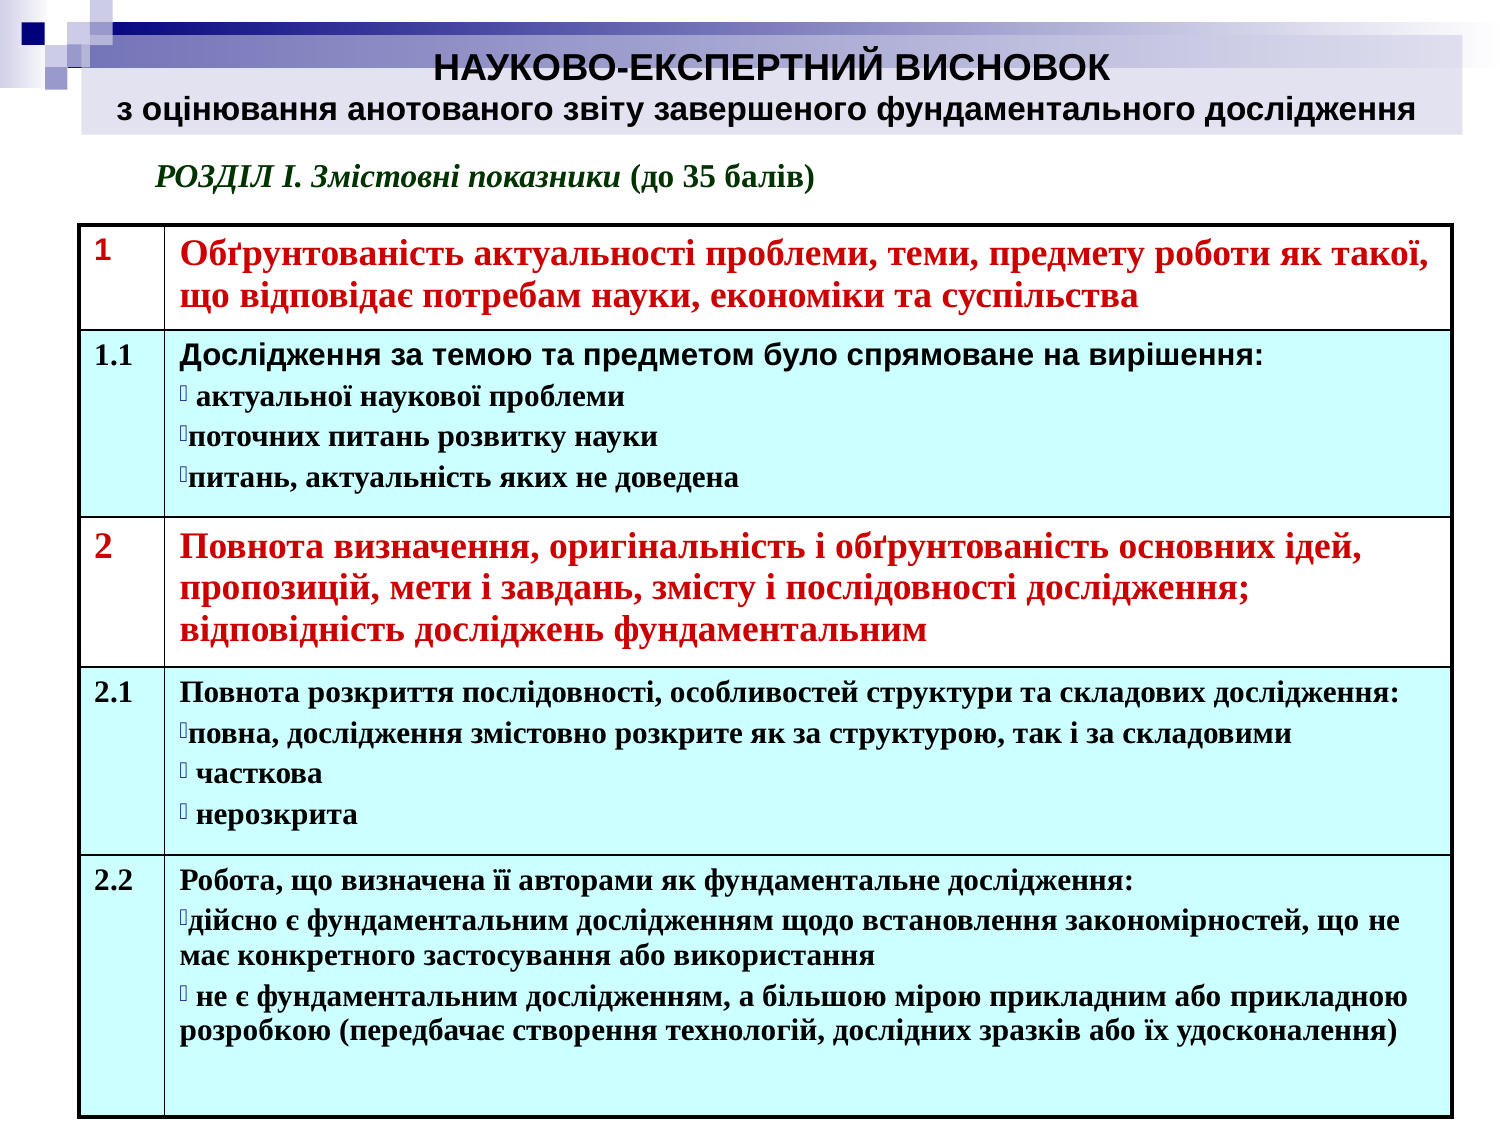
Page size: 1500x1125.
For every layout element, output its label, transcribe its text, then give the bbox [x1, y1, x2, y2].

text_box НАУКОВО-ЕКСПЕРТНИЙ ВИСНОВОК з оцінювання анотованого звіту завершеного фундаментального дослідження [81, 35, 1463, 135]
table_cell 2.1 [81, 668, 164, 854]
table_cell 2.2 [81, 856, 164, 1115]
table_cell 2 [81, 518, 164, 666]
table_cell Повнота розкриття послідовності, особливостей структури та складових дослідження: повна, дослідження змістовно розкрите як за структурою, так і за складовими часткова нерозкрита [165, 668, 1450, 854]
table_cell 1.1 [81, 331, 164, 516]
table_header 1 [81, 227, 164, 329]
table_header Обґрунтованість актуальності проблеми, теми, предмету роботи як такої, що відповідає потребам науки, економіки та суспільства [165, 227, 1450, 329]
text_box РОЗДІЛ І. Змістовні показники (до 35 балів) [140, 146, 971, 202]
table_cell Повнота визначення, оригінальність і обґрунтованість основних ідей, пропозицій, мети і завдань, змісту і послідовності дослідження; відповідність досліджень фундаментальним [165, 518, 1450, 666]
table_cell Робота, що визначена її авторами як фундаментальне дослідження: дійсно є фундаментальним дослідженням щодо встановлення закономірностей, що не має конкретного застосування або використання не є фундаментальним дослідженням, а більшою мірою прикладним або прикладною розробкою (передбачає створення технологій, дослідних зразків або їх удосконалення) [165, 856, 1450, 1115]
table_cell Дослідження за темою та предметом було спрямоване на вирішення: актуальної наукової проблеми поточних питань розвитку науки питань, актуальність яких не доведена [165, 331, 1450, 516]
